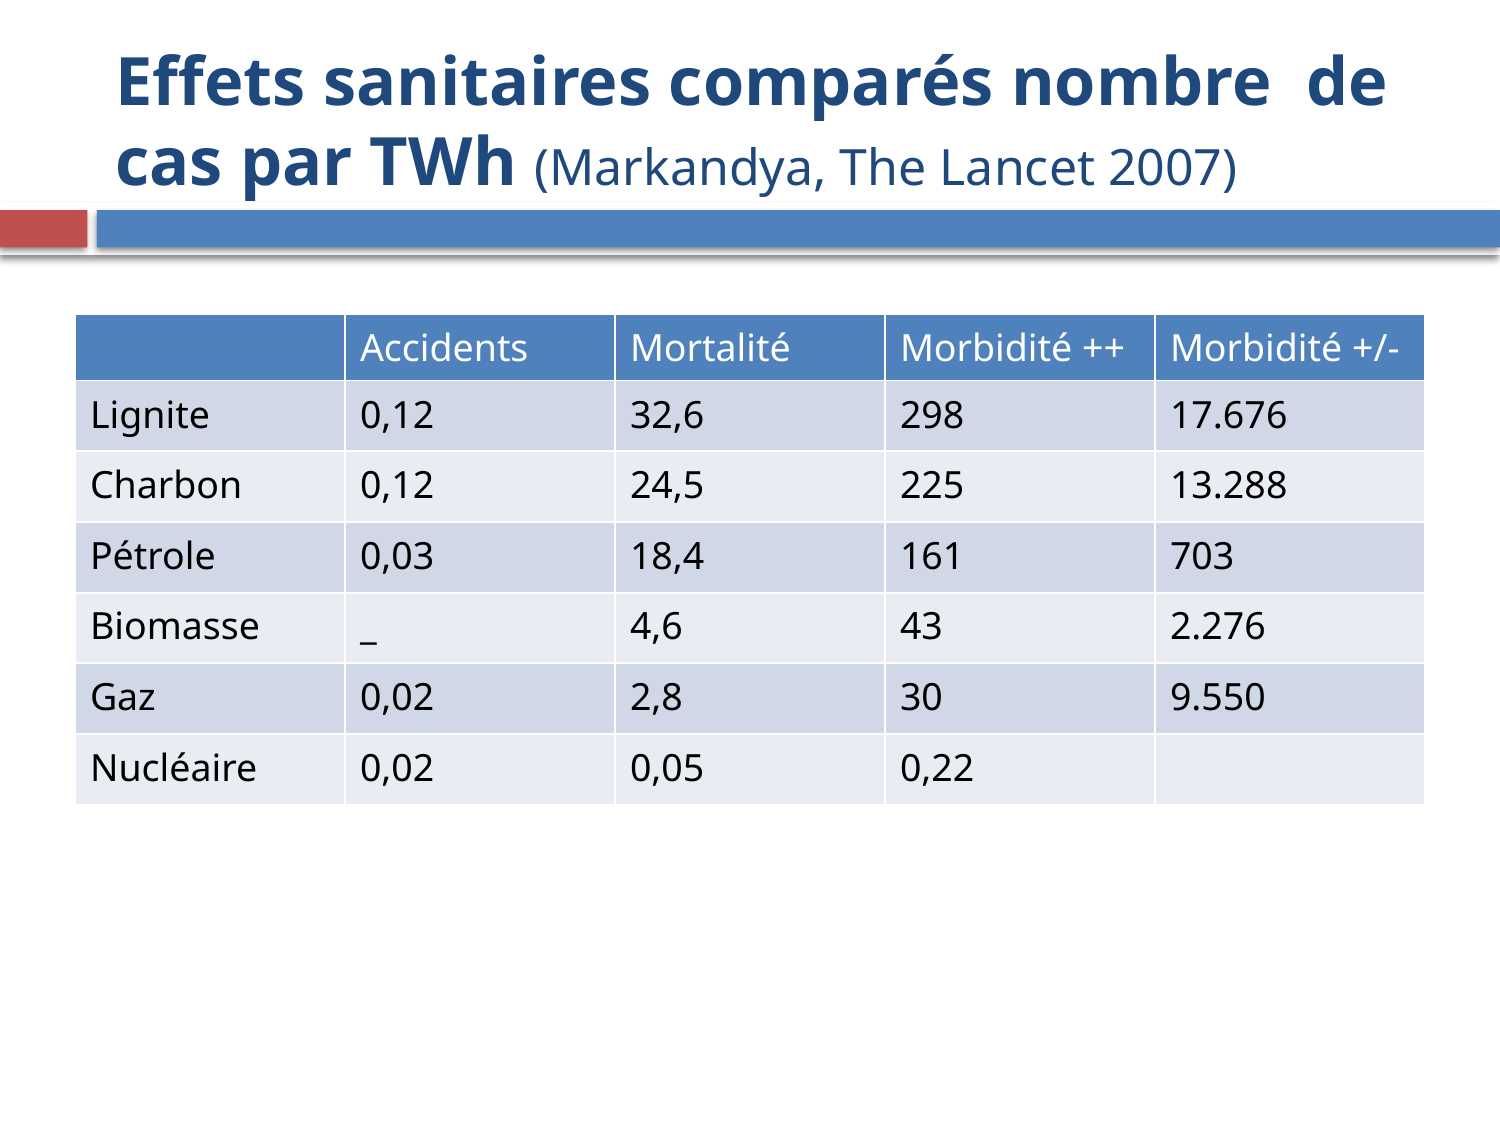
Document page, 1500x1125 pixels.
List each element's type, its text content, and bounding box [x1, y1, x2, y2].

table_cell 13.288 [1156, 452, 1424, 521]
table_cell 225 [886, 452, 1154, 521]
table_header Mortalité [616, 315, 884, 380]
table_cell 0,12 [346, 381, 614, 450]
table_cell 0,02 [346, 735, 614, 804]
table_cell 4,6 [616, 594, 884, 662]
table_cell 0,12 [346, 452, 614, 521]
table_cell 0,22 [886, 735, 1154, 804]
title Effets sanitaires comparés nombre de cas par TWh (Markandya, The Lancet 2007) [100, 37, 1438, 200]
table_header Morbidité +/- [1156, 315, 1424, 380]
table_cell 43 [886, 594, 1154, 662]
table_cell 0,03 [346, 523, 614, 592]
table_cell Charbon [76, 452, 344, 521]
table_cell 0,05 [616, 735, 884, 804]
table_cell 30 [886, 664, 1154, 733]
table_cell Nucléaire [76, 735, 344, 804]
table_cell 9.550 [1156, 664, 1424, 733]
table_header Morbidité ++ [886, 315, 1154, 380]
table_cell Pétrole [76, 523, 344, 592]
table_cell 24,5 [616, 452, 884, 521]
table_header [76, 315, 344, 380]
table_cell 0,02 [346, 664, 614, 733]
table_header Accidents [346, 315, 614, 380]
table_cell 32,6 [616, 381, 884, 450]
table_cell 703 [1156, 523, 1424, 592]
table_cell [1156, 735, 1424, 804]
table_cell 2.276 [1156, 594, 1424, 662]
table_cell 2,8 [616, 664, 884, 733]
table_cell 18,4 [616, 523, 884, 592]
table_cell 298 [886, 381, 1154, 450]
table_cell _ [346, 594, 614, 662]
table_cell Biomasse [76, 594, 344, 662]
table_cell 161 [886, 523, 1154, 592]
table_cell 17.676 [1156, 381, 1424, 450]
table_cell Lignite [76, 381, 344, 450]
table_cell Gaz [76, 664, 344, 733]
